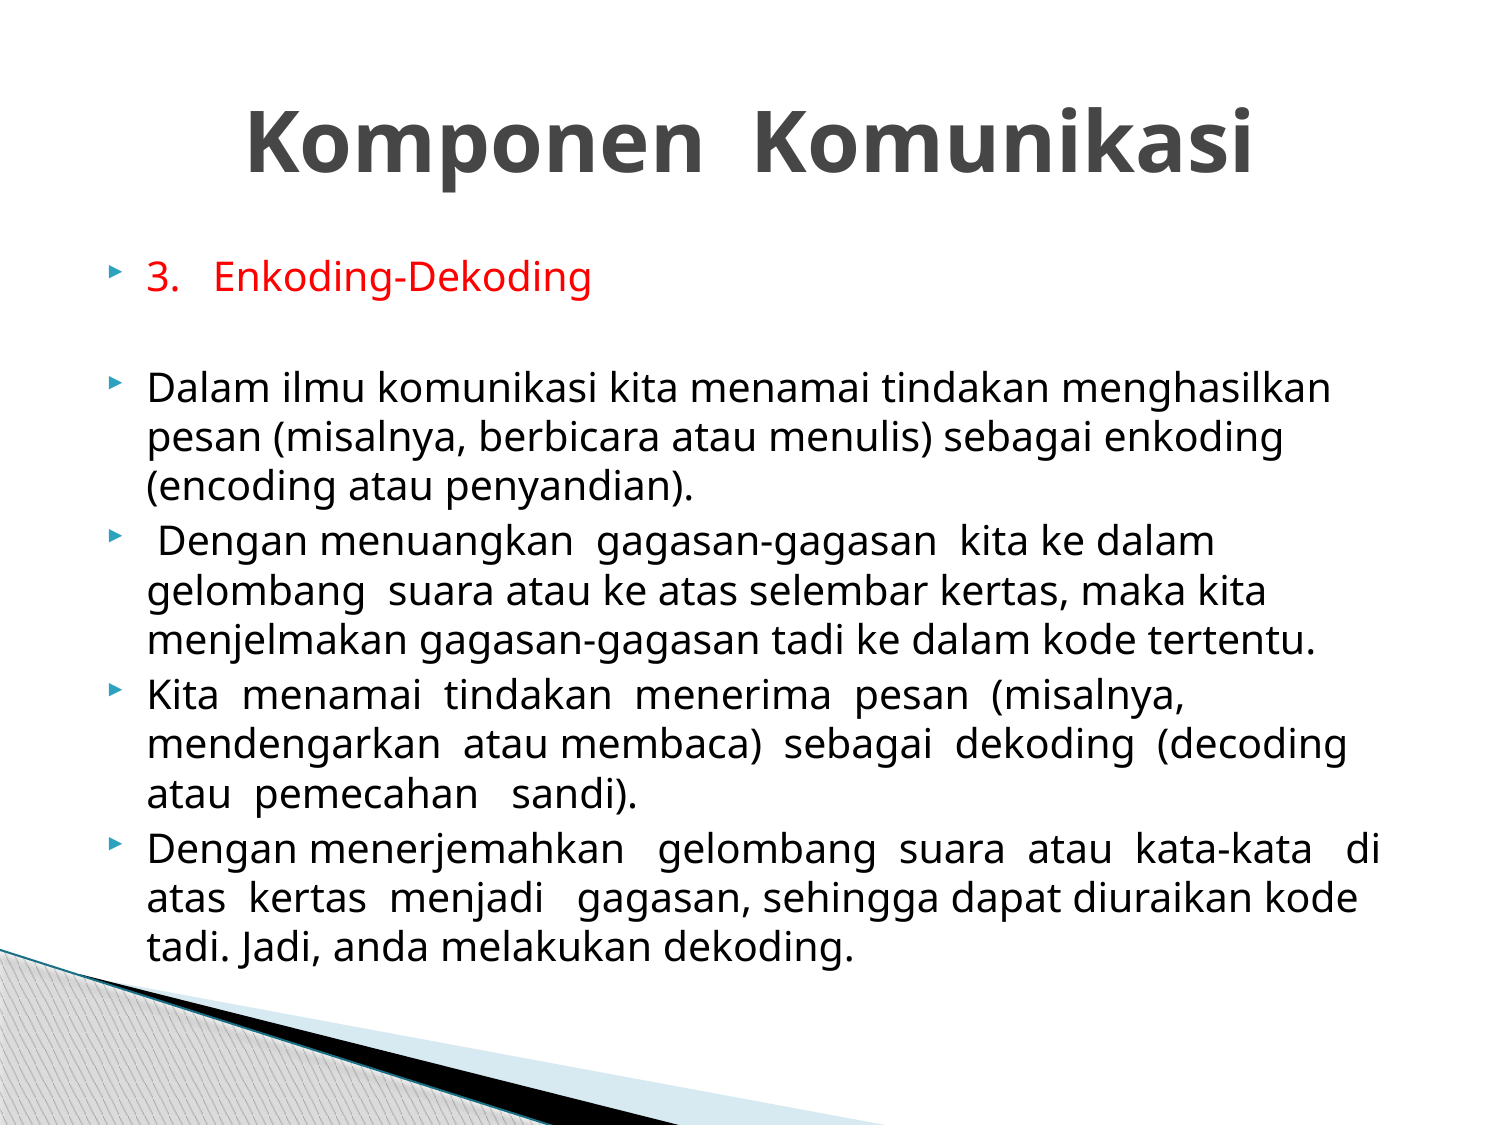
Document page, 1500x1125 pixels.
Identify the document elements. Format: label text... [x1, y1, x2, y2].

title Komponen Komunikasi [75, 45, 1425, 233]
list 3. Enkoding-Dekoding Dalam ilmu komunikasi kita menamai tindakan menghasilkan pesan (misalnya, berbicara atau menulis) sebagai enkoding (encoding atau penyandian). Dengan menuangkan gagasan-gagasan kita ke dalam gelombang suara atau ke atas selembar kertas, maka kita menjelmakan gagasan-gagasan tadi ke dalam kode tertentu. Kita menamai tindakan menerima pesan (misalnya, mendengarkan atau membaca) sebagai dekoding (decoding atau pemecahan sandi). Dengan menerjemahkan gelombang suara atau kata-kata di atas kertas menjadi gagasan, sehingga dapat diuraikan kode tadi. Jadi, anda melakukan dekoding. [75, 243, 1425, 986]
